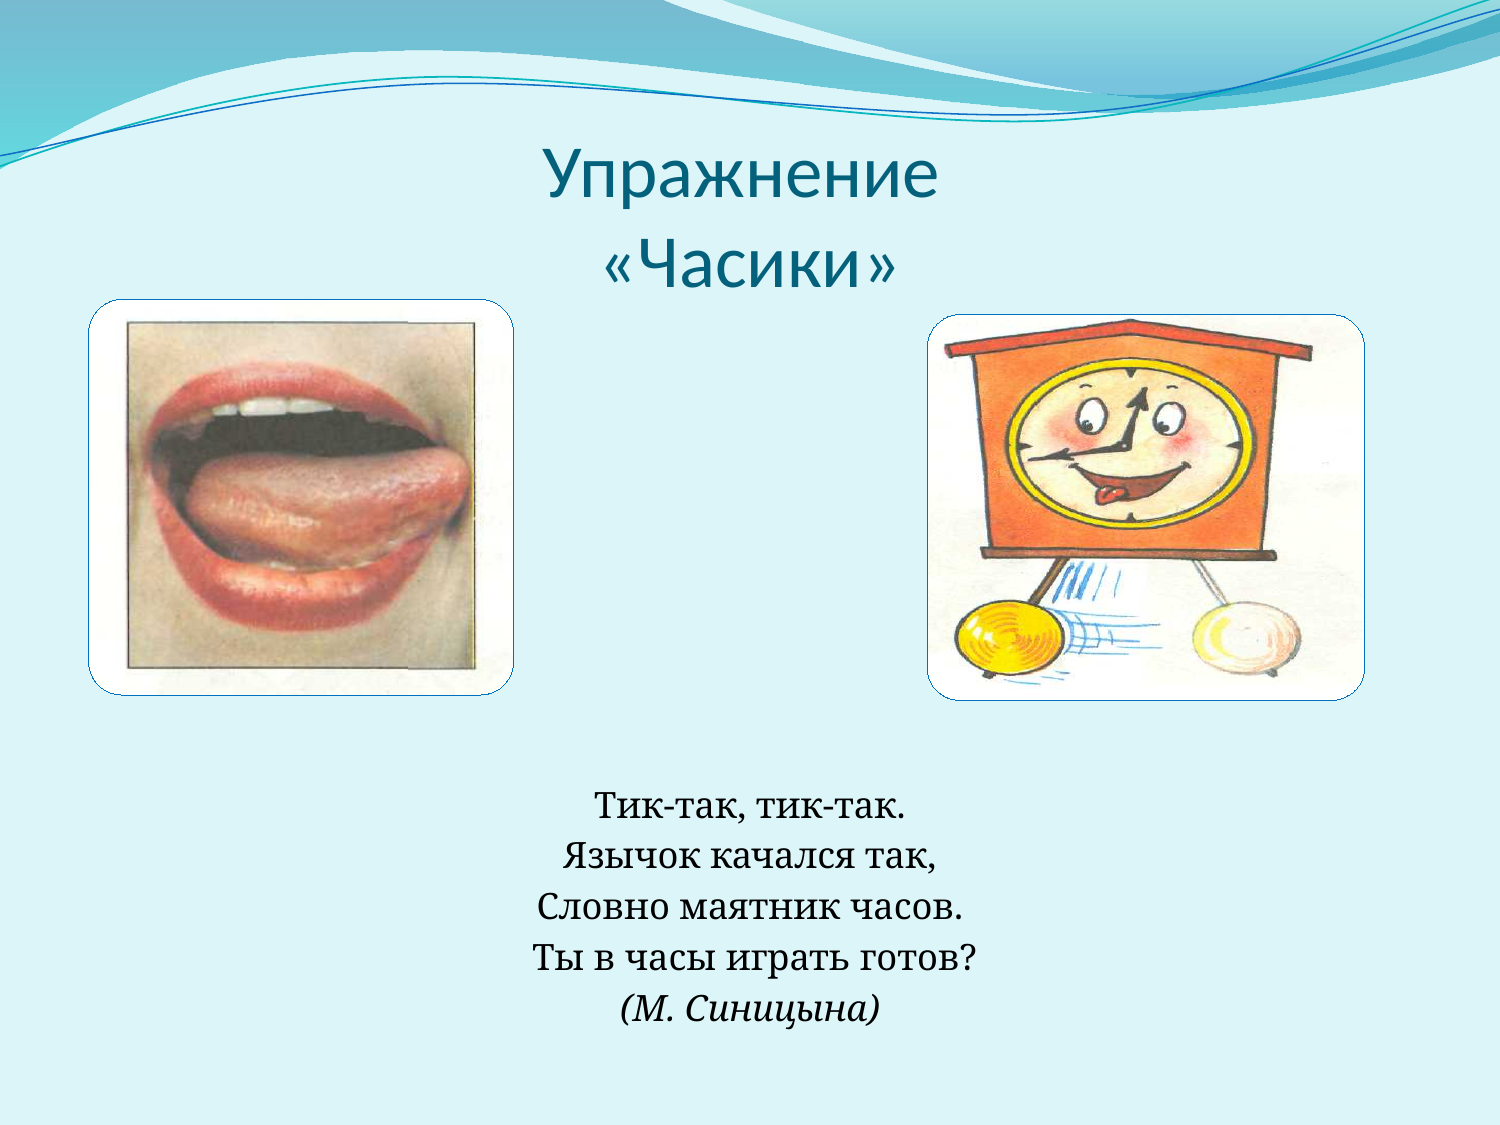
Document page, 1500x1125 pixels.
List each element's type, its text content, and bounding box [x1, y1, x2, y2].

picture [88, 299, 514, 696]
list Тик-так, тик-так. Язычок качался так, Словно маятник часов. Ты в часы играть готов? (М. Синицына) [75, 317, 1425, 1038]
picture [926, 314, 1365, 701]
title Упражнение «Часики» [75, 115, 1425, 303]
